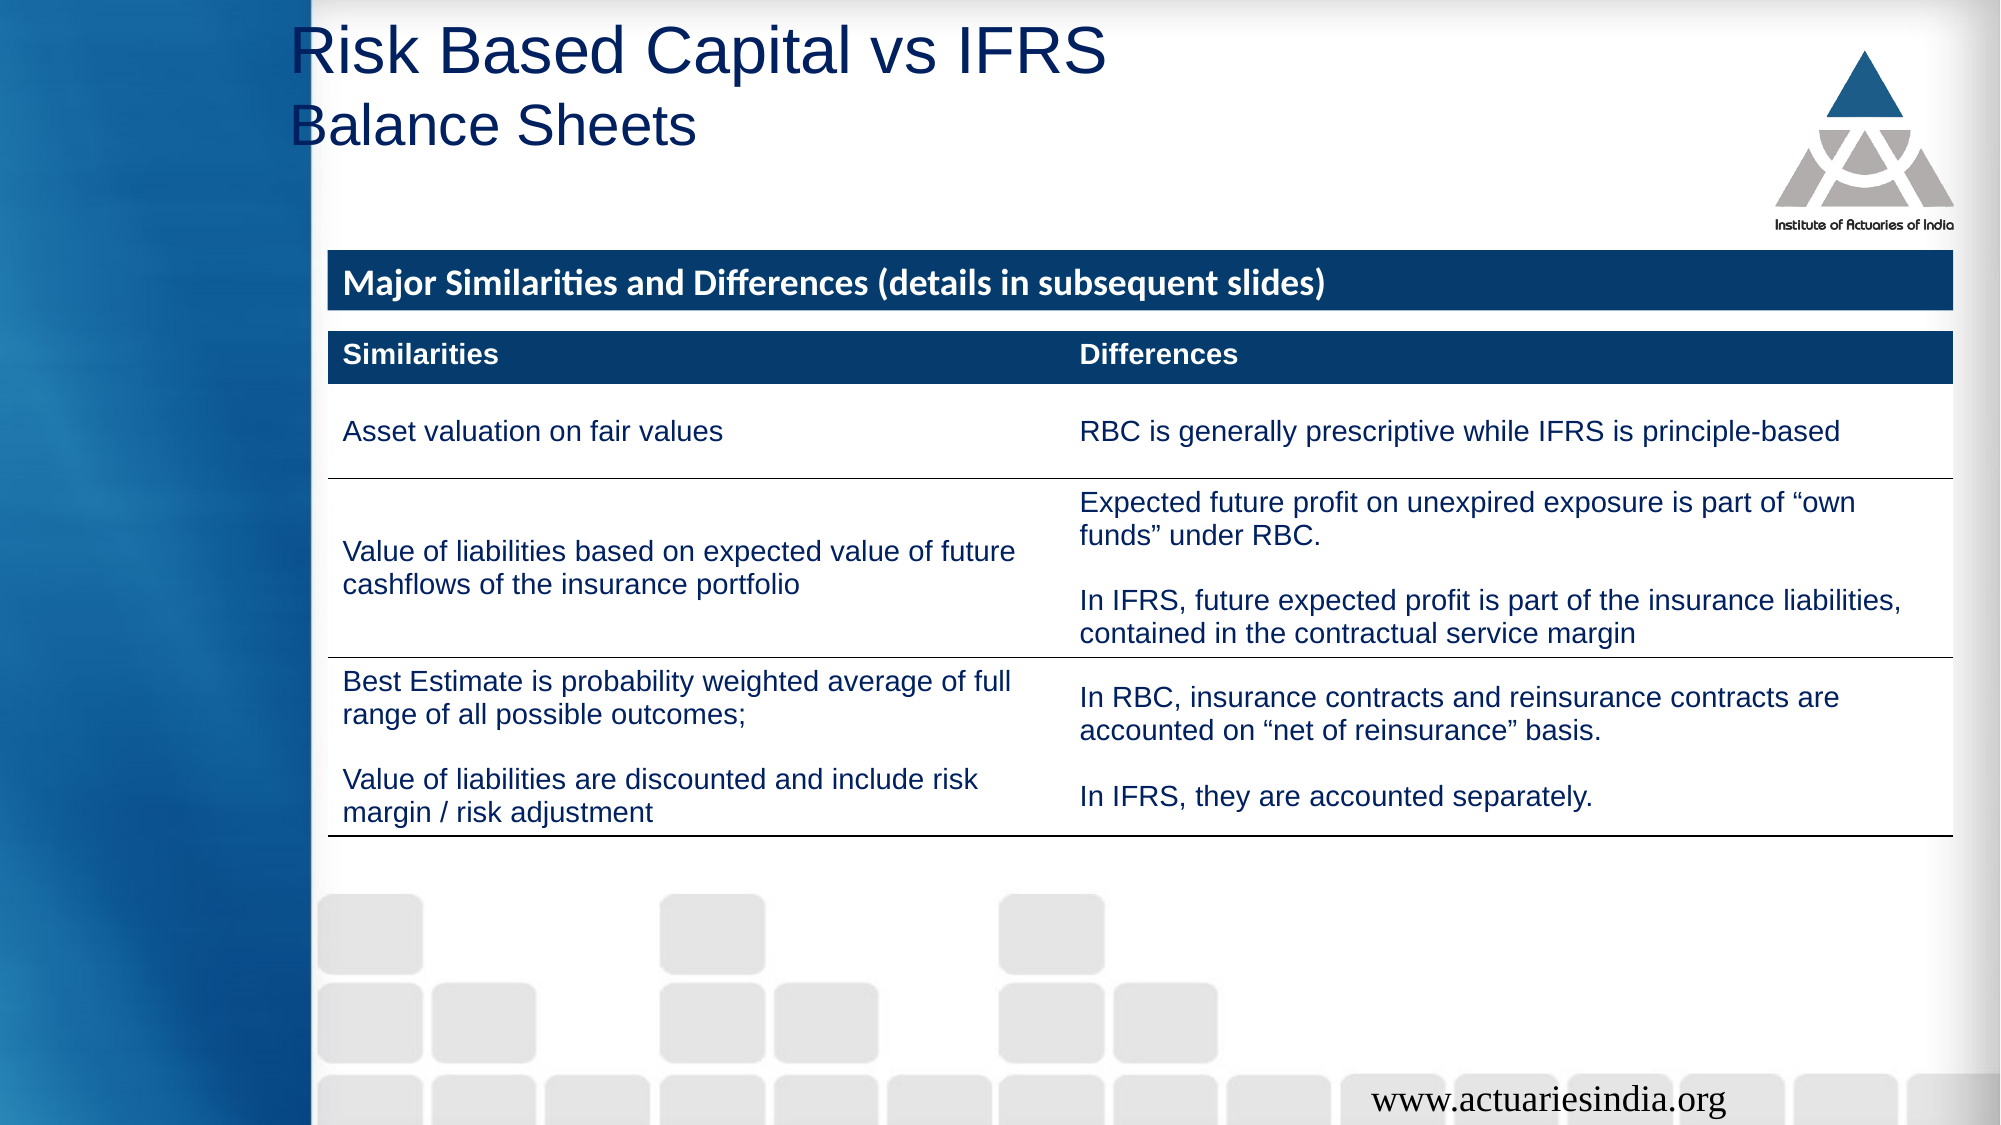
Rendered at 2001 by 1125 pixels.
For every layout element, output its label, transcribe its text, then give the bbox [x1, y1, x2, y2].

text_box www.actuariesindia.org [1356, 1066, 1832, 1125]
table_cell Expected future profit on unexpired exposure is part of “own funds” under RBC. In IFRS, future expected profit is part of the insurance liabilities, contained in the contractual service margin [1065, 479, 1953, 657]
table_cell Best Estimate is probability weighted average of full range of all possible outcomes; Value of liabilities are discounted and include risk margin / risk adjustment [328, 658, 1065, 835]
table_cell In RBC, insurance contracts and reinsurance contracts are accounted on “net of reinsurance” basis. In IFRS, they are accounted separately. [1065, 658, 1953, 835]
picture [0, 0, 2001, 1125]
text_box Risk Based Capital vs IFRS Balance Sheets [275, 0, 2000, 129]
text_box Major Similarities and Differences (details in subsequent slides) [327, 250, 1954, 311]
table_cell Asset valuation on fair values [328, 384, 1065, 478]
table_header Differences [1065, 331, 1953, 384]
table_cell Value of liabilities based on expected value of future cashflows of the insurance portfolio [328, 479, 1065, 657]
table_cell RBC is generally prescriptive while IFRS is principle-based [1065, 384, 1953, 478]
table_header Similarities [328, 331, 1065, 384]
